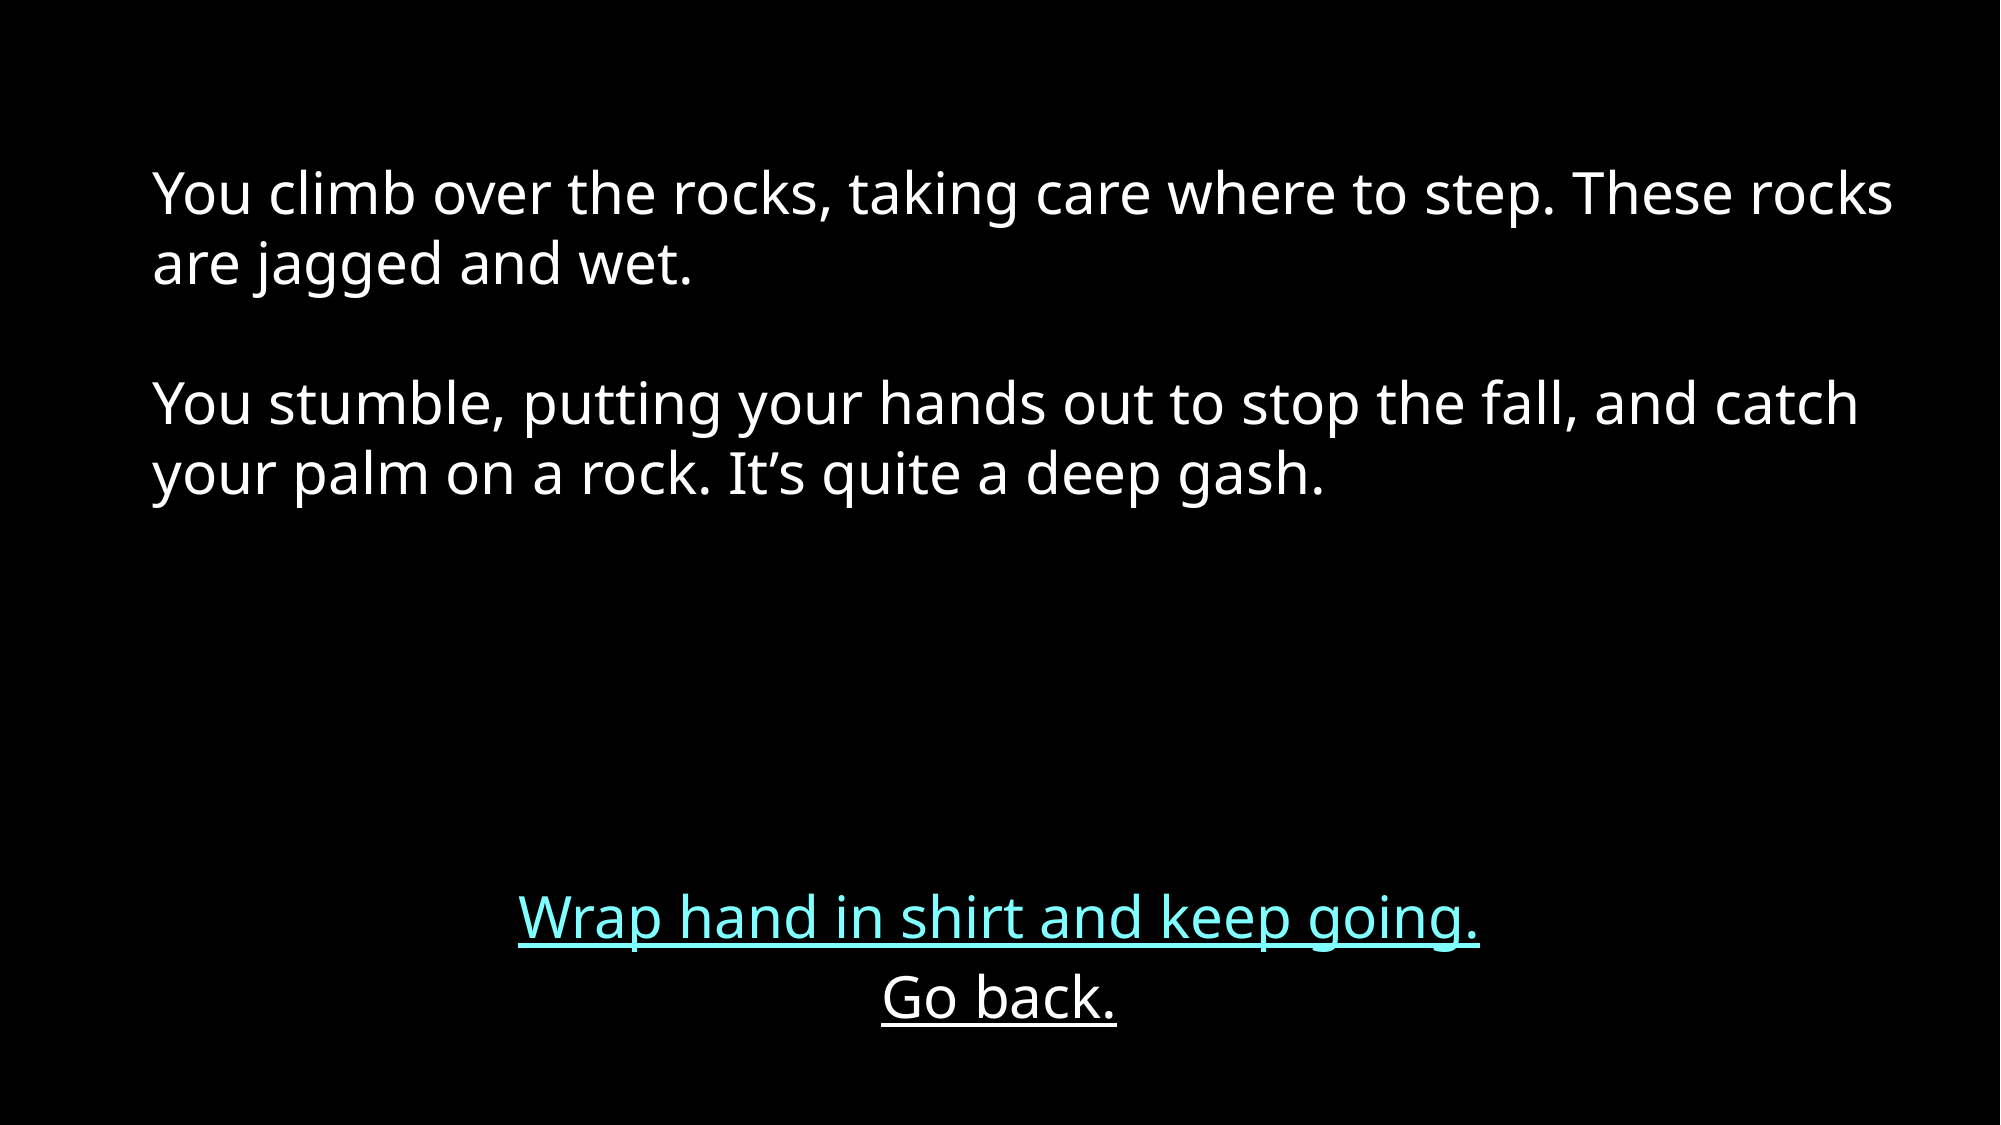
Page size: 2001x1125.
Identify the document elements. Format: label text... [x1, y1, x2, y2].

text_box Wrap hand in shirt and keep going. Go back. [20, 873, 1979, 1092]
list You climb over the rocks, taking care where to step. These rocks are jagged and wet. You stumble, putting your hands out to stop the fall, and catch your palm on a rock. It’s quite a deep gash. [137, 148, 1926, 746]
